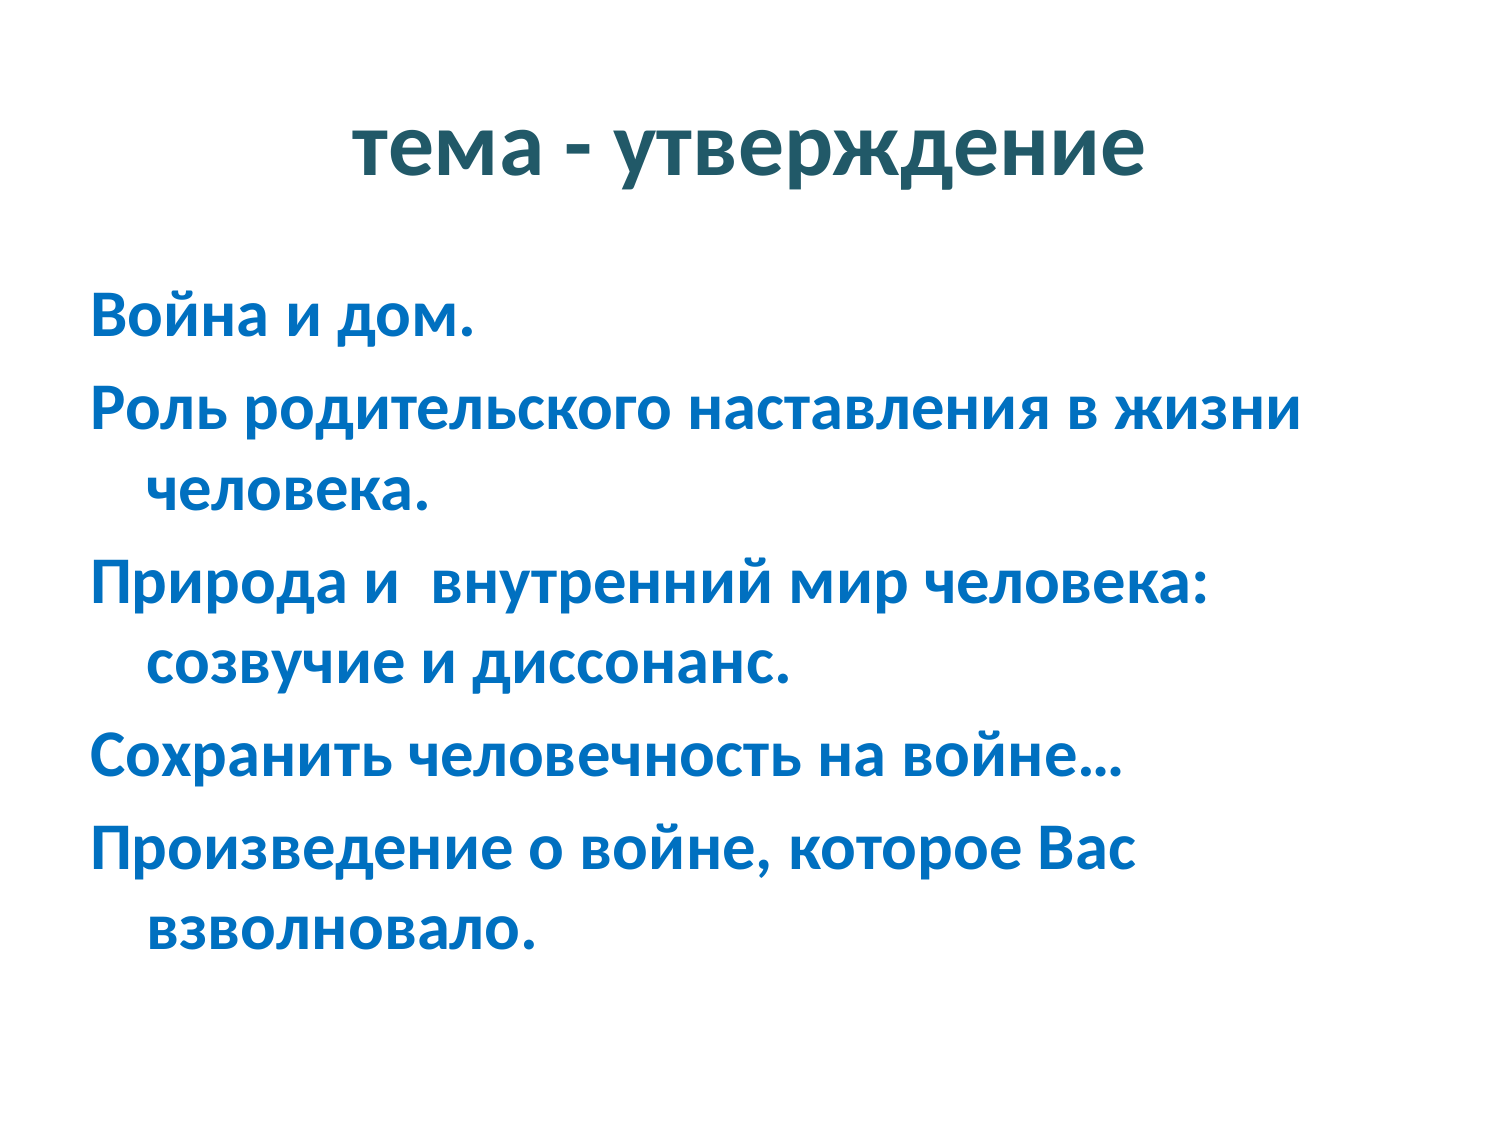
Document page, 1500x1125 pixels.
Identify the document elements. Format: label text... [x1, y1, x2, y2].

list Война и дом. Роль родительского наставления в жизни человека. Природа и внутренний мир человека: созвучие и диссонанс. Сохранить человечность на войне… Произведение о войне, которое Вас взволновало. [75, 262, 1425, 1005]
title тема - утверждение [75, 45, 1425, 233]
